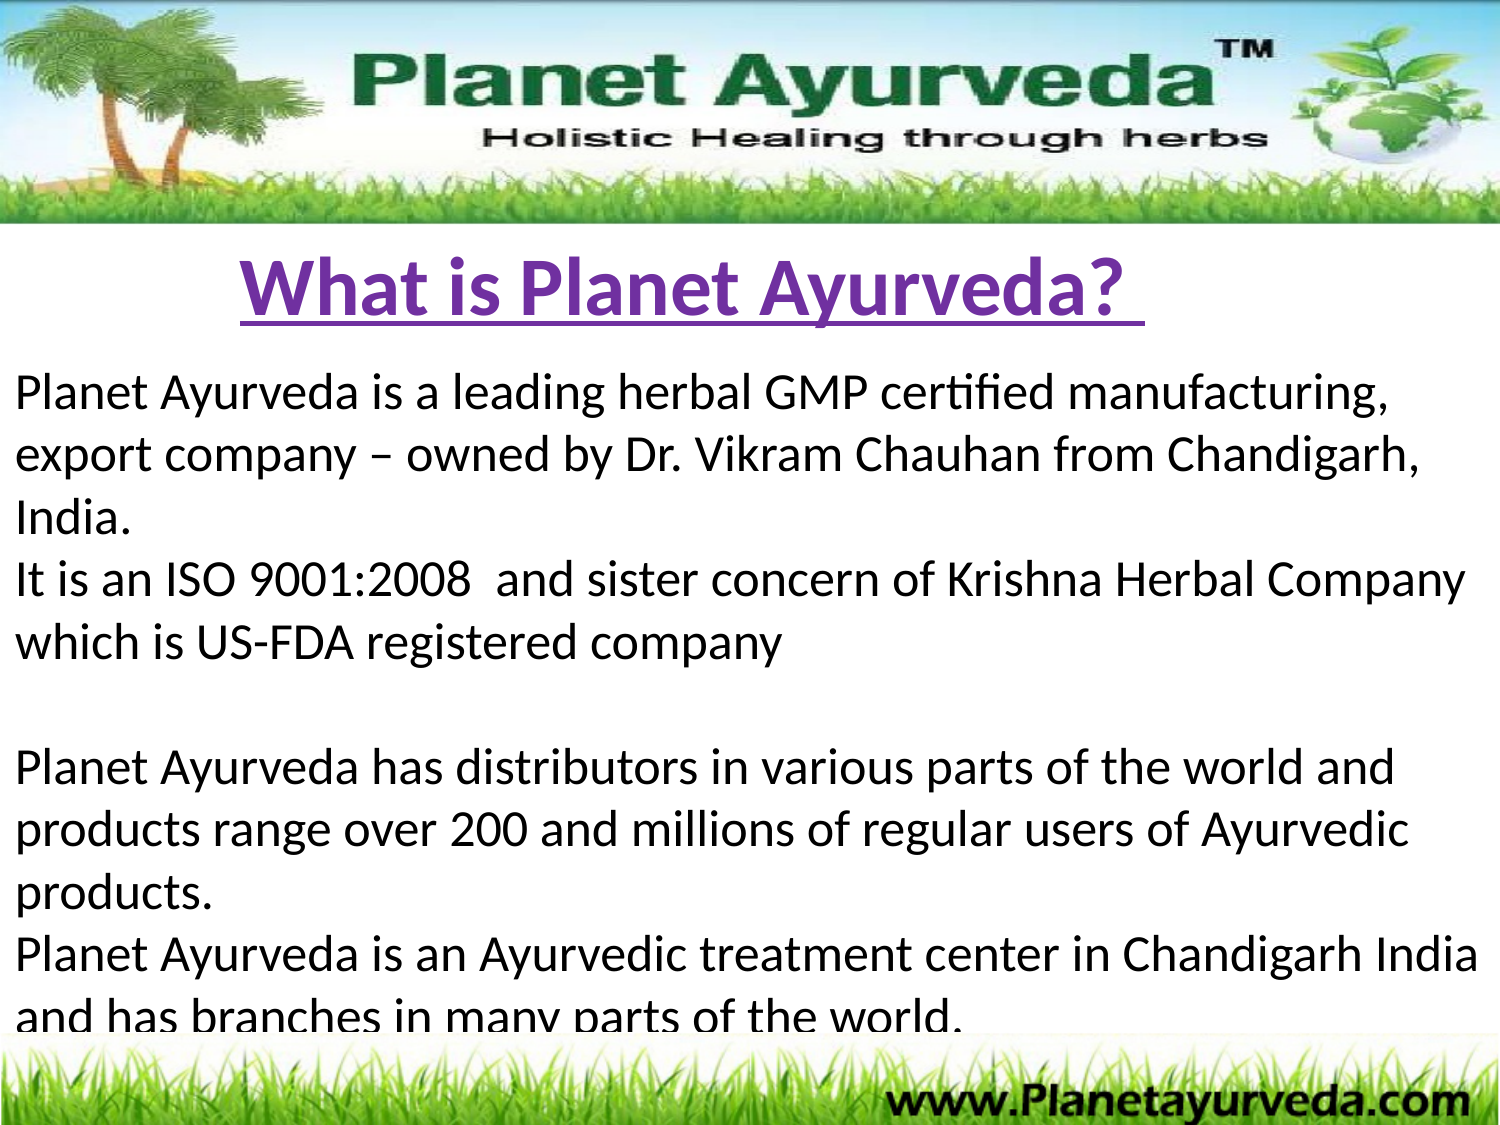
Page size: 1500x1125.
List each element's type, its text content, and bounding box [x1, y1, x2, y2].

picture [0, 0, 1500, 226]
picture [0, 1032, 1500, 1125]
text_box Planet Ayurveda is a leading herbal GMP certified manufacturing, export company – owned by Dr. Vikram Chauhan from Chandigarh, India. It is an ISO 9001:2008 and sister concern of Krishna Herbal Company which is US-FDA registered company Planet Ayurveda has distributors in various parts of the world and products range over 200 and millions of regular users of Ayurvedic products. Planet Ayurveda is an Ayurvedic treatment center in Chandigarh India and has branches in many parts of the world. [0, 349, 1500, 1032]
text_box What is Planet Ayurveda? [224, 234, 1275, 340]
